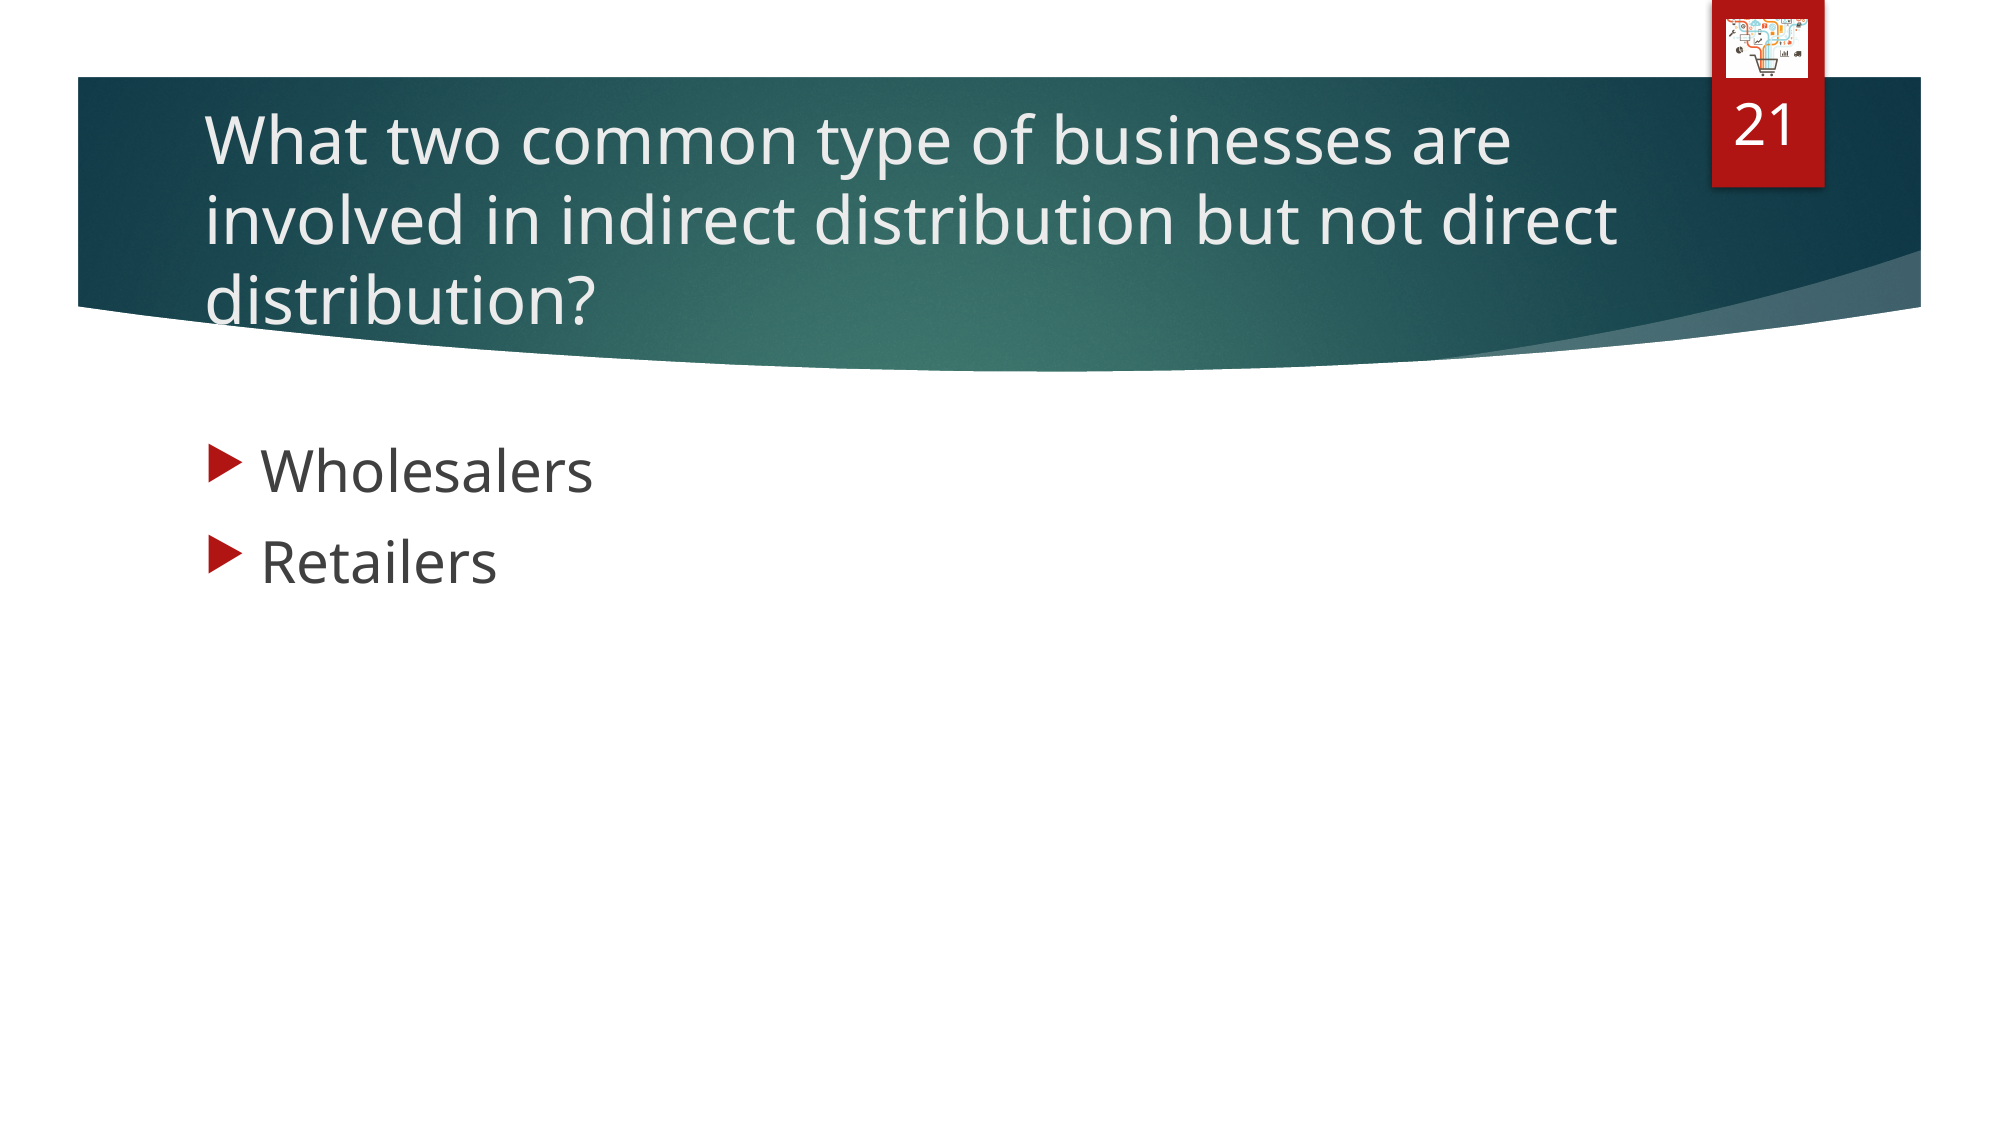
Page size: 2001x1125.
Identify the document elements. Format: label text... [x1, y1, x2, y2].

title What two common type of businesses are involved in indirect distribution but not direct distribution? [189, 159, 1638, 276]
list Wholesalers Retailers [189, 427, 1638, 988]
slide_number 21 [1698, 48, 1836, 175]
picture [1726, 19, 1808, 78]
